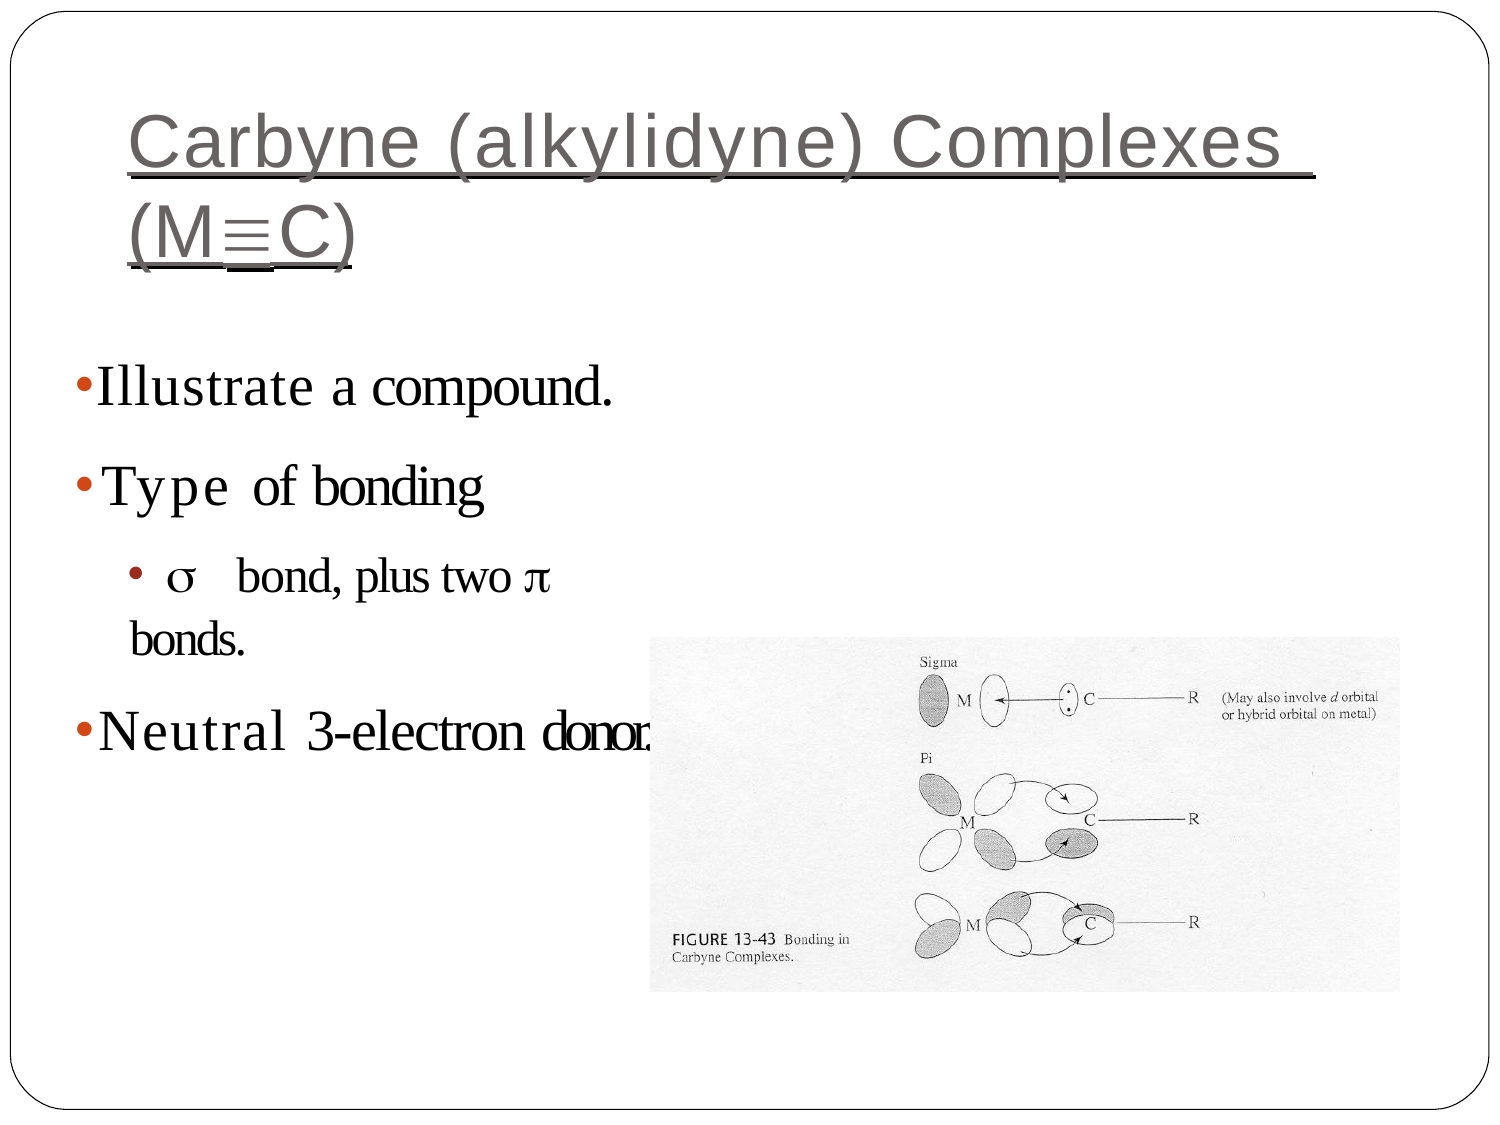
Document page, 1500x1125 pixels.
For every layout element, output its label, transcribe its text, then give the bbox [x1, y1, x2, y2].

text_box [649, 637, 1400, 992]
text_box (MC) Illustrate a compound. Type of bonding  bond, plus two  bonds. Neutral 3-electron donor. [75, 180, 680, 766]
title Carbyne (alkylidyne) Complexes [125, 90, 1307, 281]
